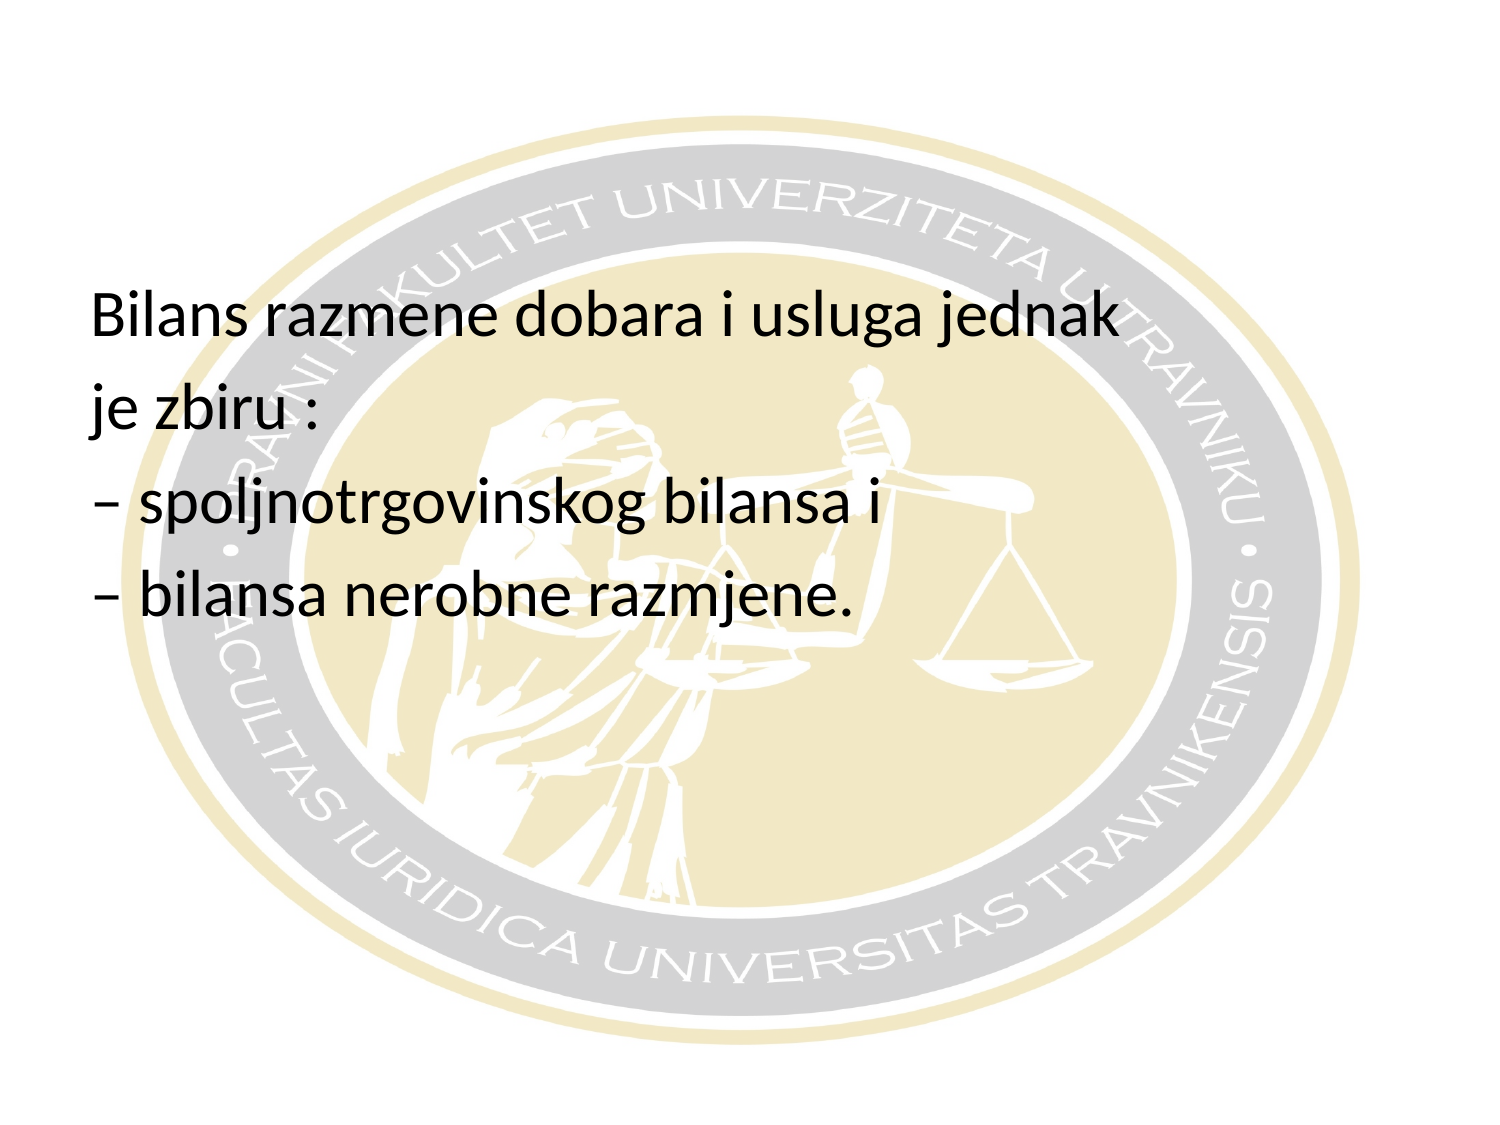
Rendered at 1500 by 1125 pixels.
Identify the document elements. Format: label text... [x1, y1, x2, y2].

list Bilans razmene dobara i usluga jednak je zbiru : – spoljnotrgovinskog bilansa i – bilansa nerobne razmjene. [74, 262, 1426, 1006]
